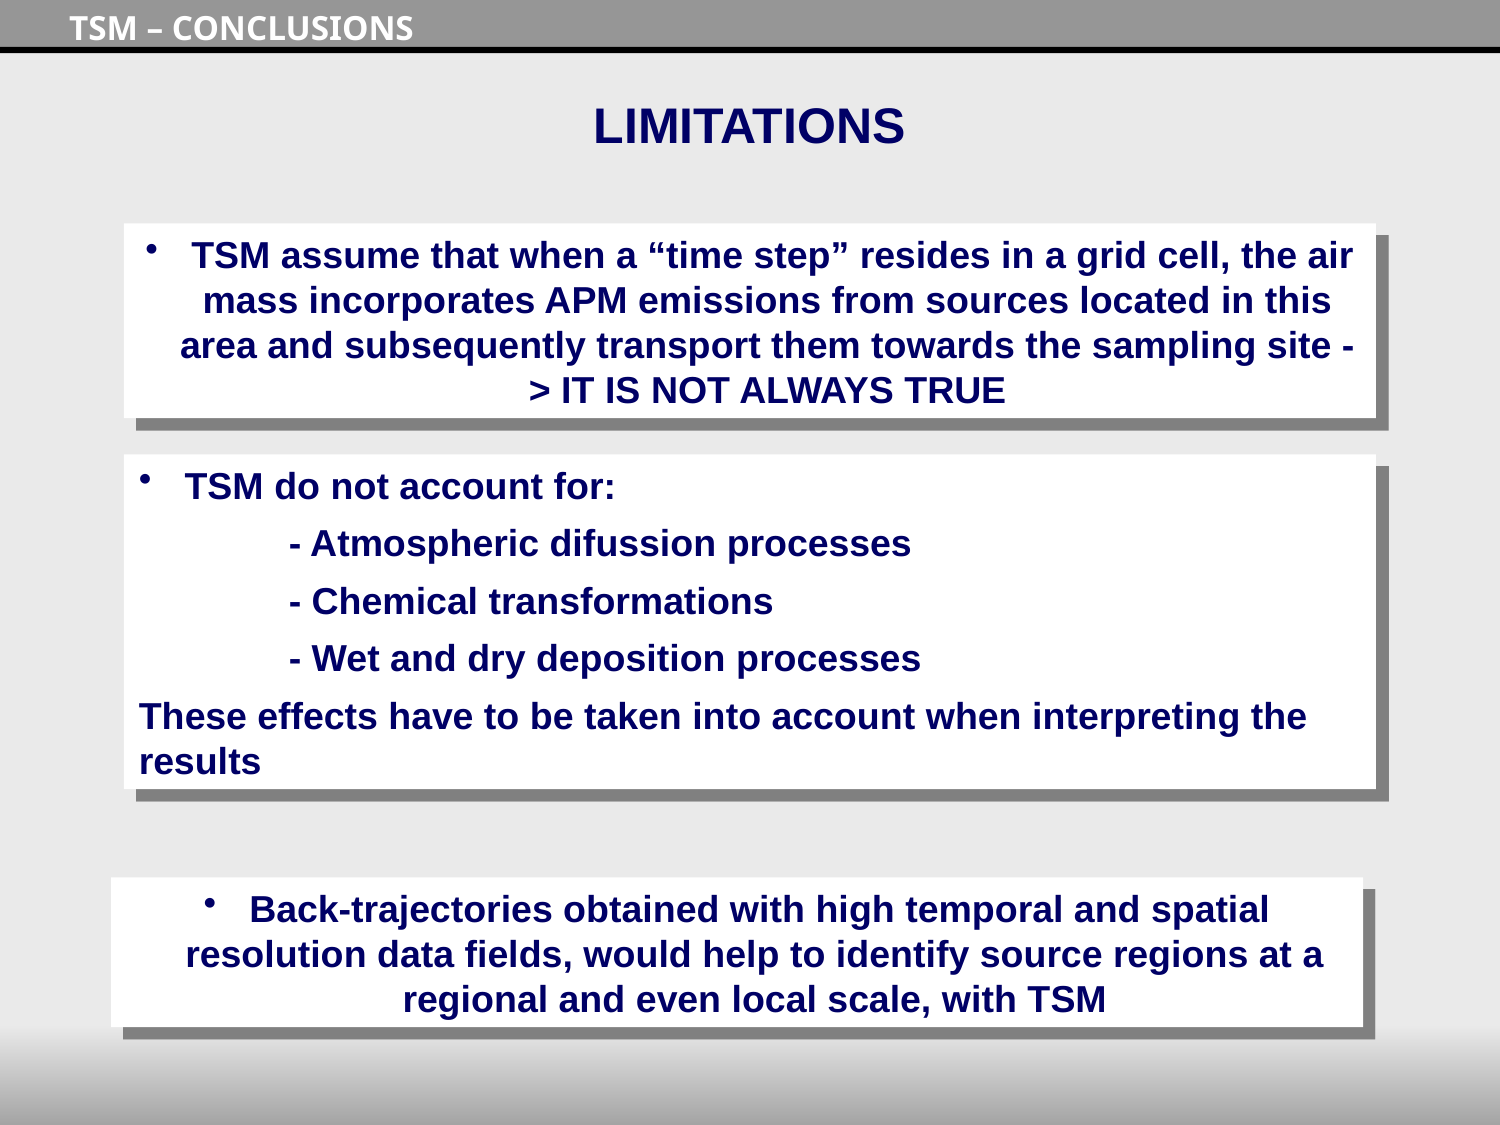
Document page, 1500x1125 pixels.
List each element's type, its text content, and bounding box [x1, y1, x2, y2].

text_box TSM do not account for: - Atmospheric difussion processes - Chemical transformations - Wet and dry deposition processes These effects have to be taken into account when interpreting the results [123, 454, 1376, 790]
text_box Back-trajectories obtained with high temporal and spatial resolution data fields, would help to identify source regions at a regional and even local scale, with TSM [111, 877, 1364, 1028]
text_box LIMITATIONS [504, 86, 996, 161]
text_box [0, 0, 1500, 56]
text_box TSM assume that when a “time step” resides in a grid cell, the air mass incorporates APM emissions from sources located in this area and subsequently transport them towards the sampling site -> IT IS NOT ALWAYS TRUE [123, 223, 1376, 419]
